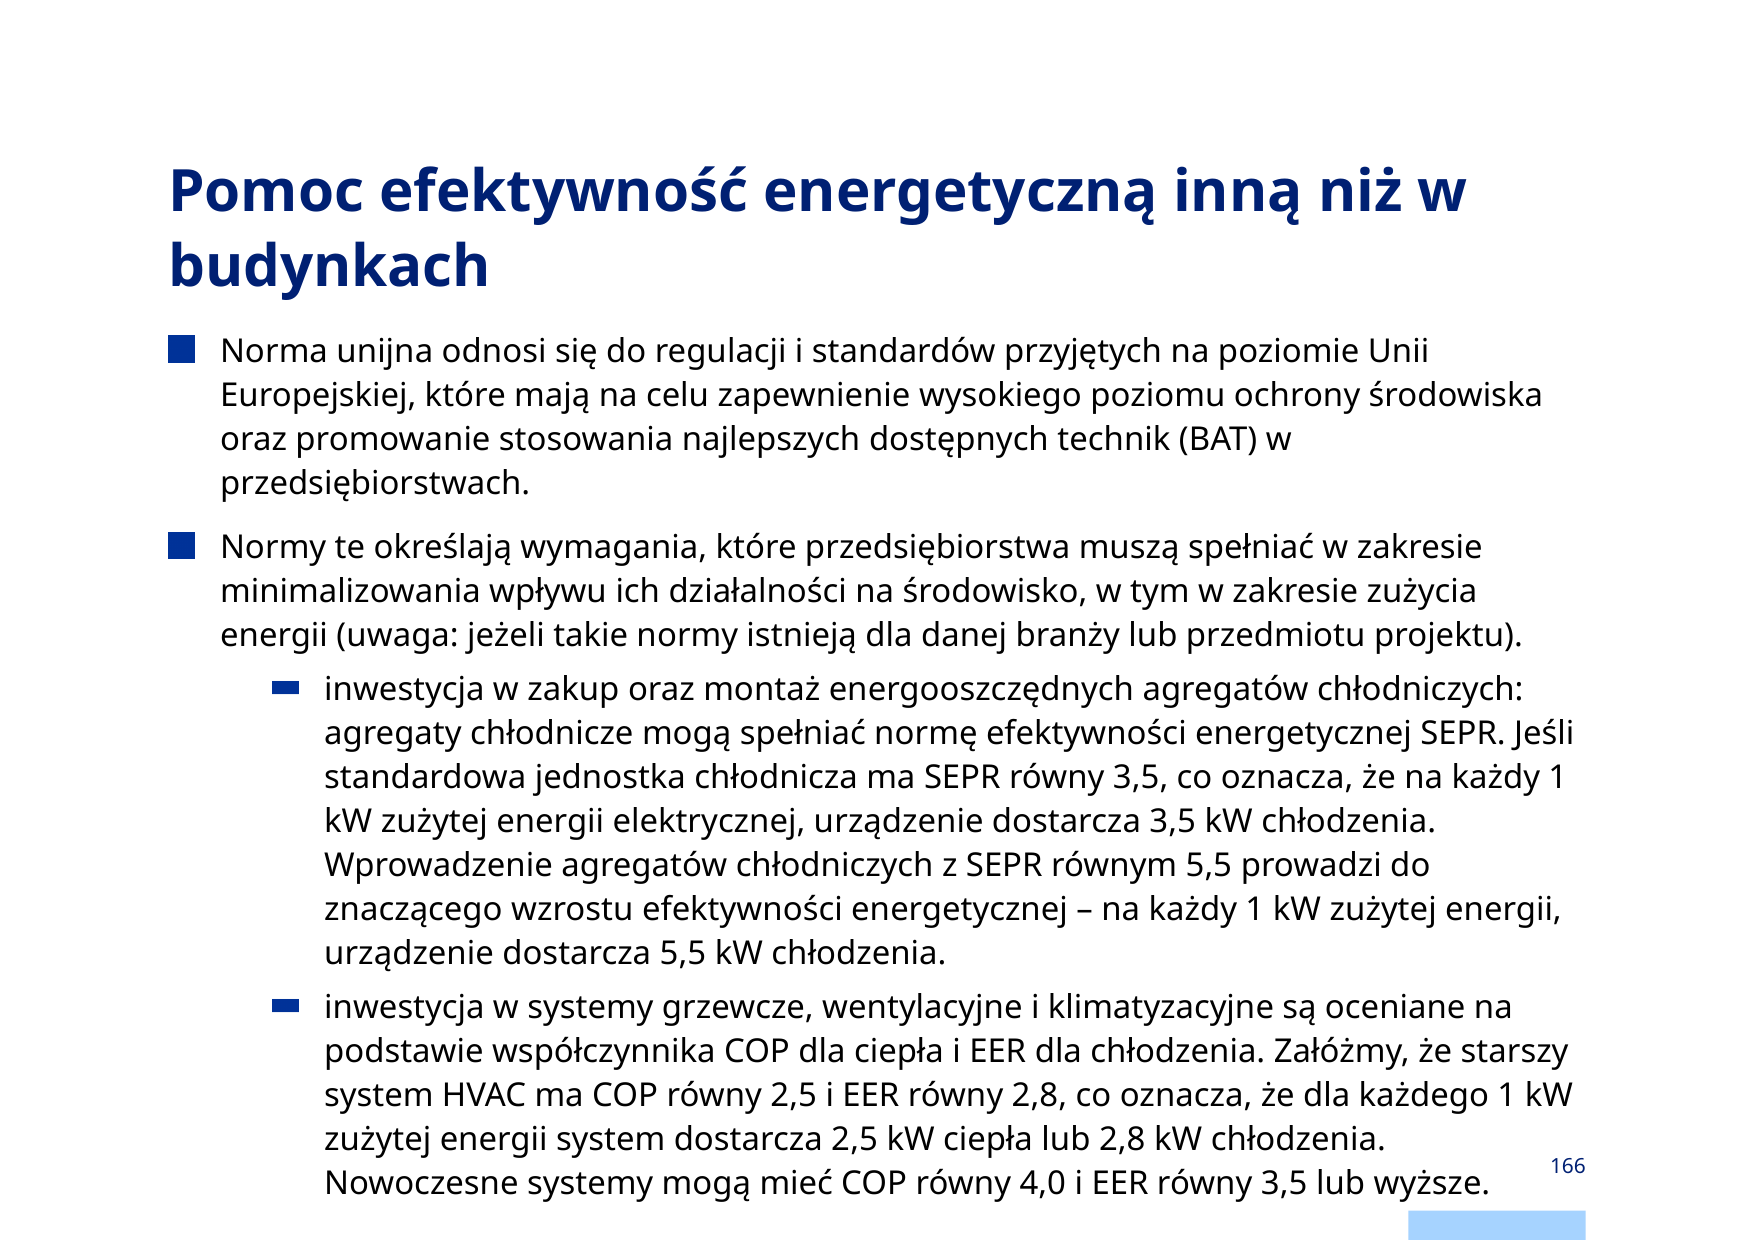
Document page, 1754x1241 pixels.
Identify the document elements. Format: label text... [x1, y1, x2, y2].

picture [272, 992, 299, 1019]
picture [168, 532, 195, 559]
picture [272, 674, 299, 701]
slide_number 166 [1408, 1151, 1586, 1182]
list Norma unijna odnosi się do regulacji i standardów przyjętych na poziomie Unii Europejskiej, które mają na celu zapewnienie wysokiego poziomu ochrony środowiska oraz promowanie stosowania najlepszych dostępnych technik (BAT) w przedsiębiorstwach. Normy te określają wymagania, które przedsiębiorstwa muszą spełniać w zakresie minimalizowania wpływu ich działalności na środowisko, w tym w zakresie zużycia energii (uwaga: jeżeli takie normy istnieją dla danej branży lub przedmiotu projektu). inwestycja w zakup oraz montaż energooszczędnych agregatów chłodniczych: agregaty chłodnicze mogą spełniać normę efektywności energetycznej SEPR. Jeśli standardowa jednostka chłodnicza ma SEPR równy 3,5, co oznacza, że na każdy 1 kW zużytej energii elektrycznej, urządzenie dostarcza 3,5 kW chłodzenia. Wprowadzenie agregatów chłodniczych z SEPR równym 5,5 prowadzi do znaczącego wzrostu efektywności energetycznej – na każdy 1 kW zużytej energii, urządzenie dostarcza 5,5 kW chłodzenia. inwestycja w systemy grzewcze, wentylacyjne i klimatyzacyjne są oceniane na podstawie współczynnika COP dla ciepła i EER dla chłodzenia. Załóżmy, że starszy system HVAC ma COP równy 2,5 i EER równy 2,8, co oznacza, że dla każdego 1 kW zużytej energii system dostarcza 2,5 kW ciepła lub 2,8 kW chłodzenia. Nowoczesne systemy mogą mieć COP równy 4,0 i EER równy 3,5 lub wyższe. [168, 324, 1586, 1211]
title Pomoc efektywność energetyczną inną niż w budynkach [168, 147, 1586, 324]
picture [168, 335, 195, 363]
